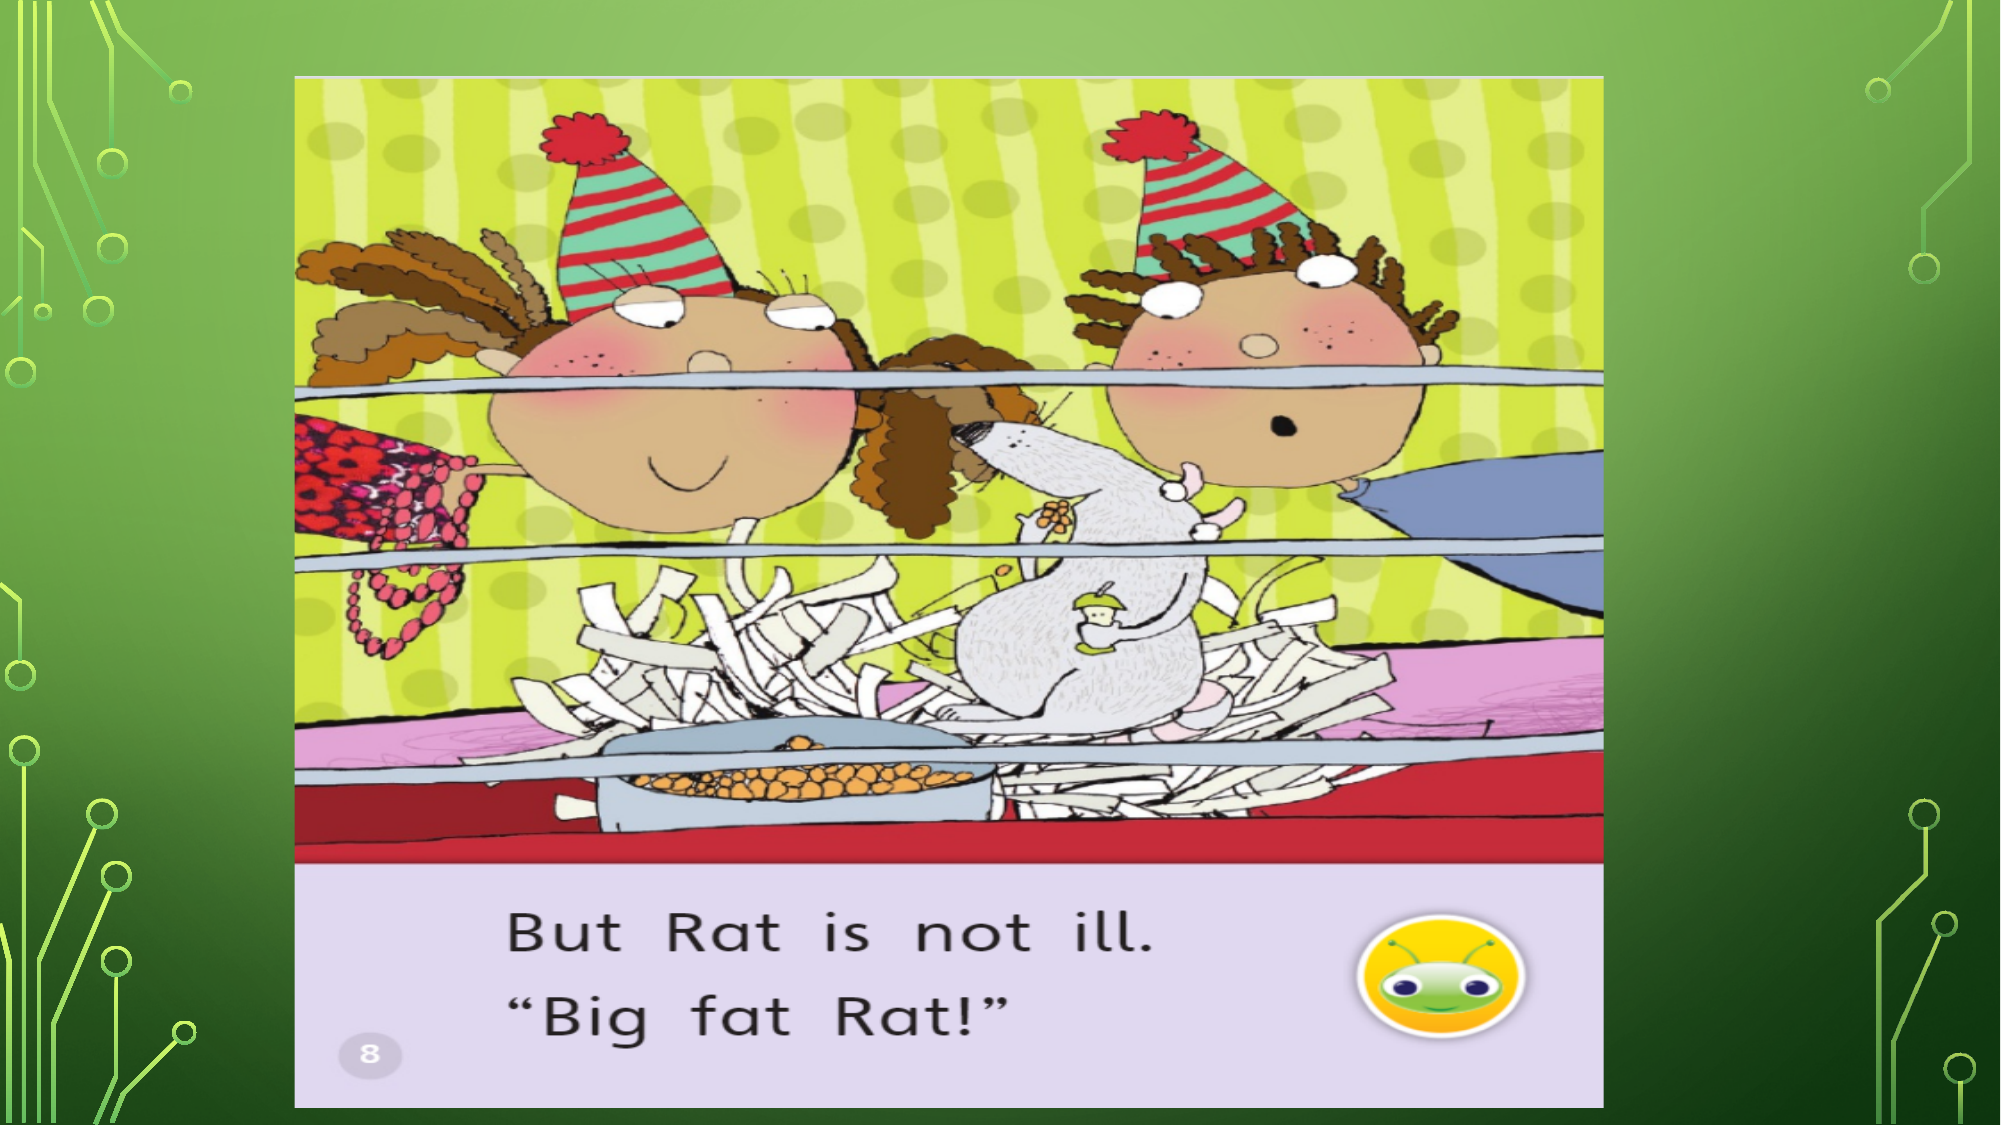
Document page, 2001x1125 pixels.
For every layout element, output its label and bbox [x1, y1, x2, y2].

list [294, 76, 1604, 1108]
